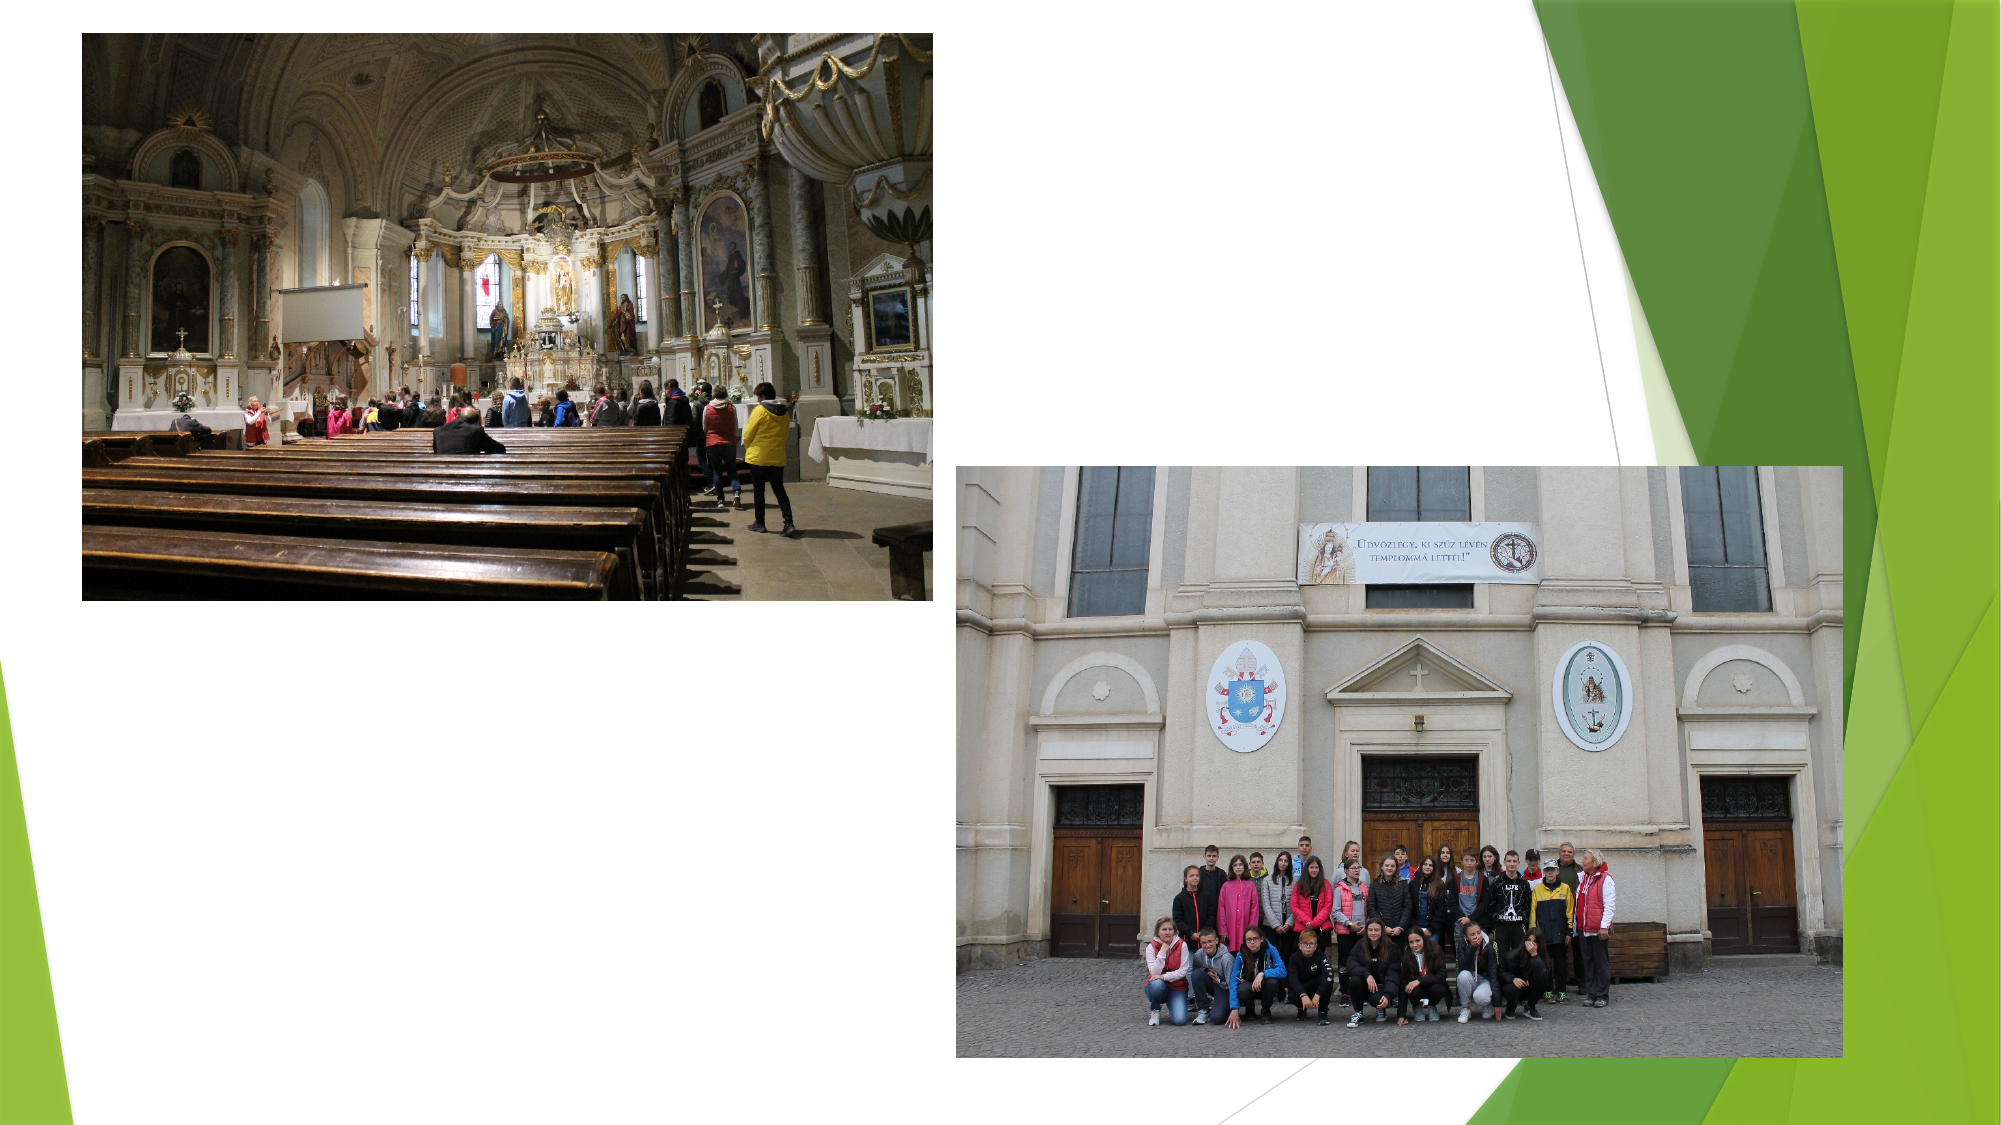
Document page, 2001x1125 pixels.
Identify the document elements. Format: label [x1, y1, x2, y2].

list [81, 32, 934, 601]
picture [956, 466, 1844, 1058]
